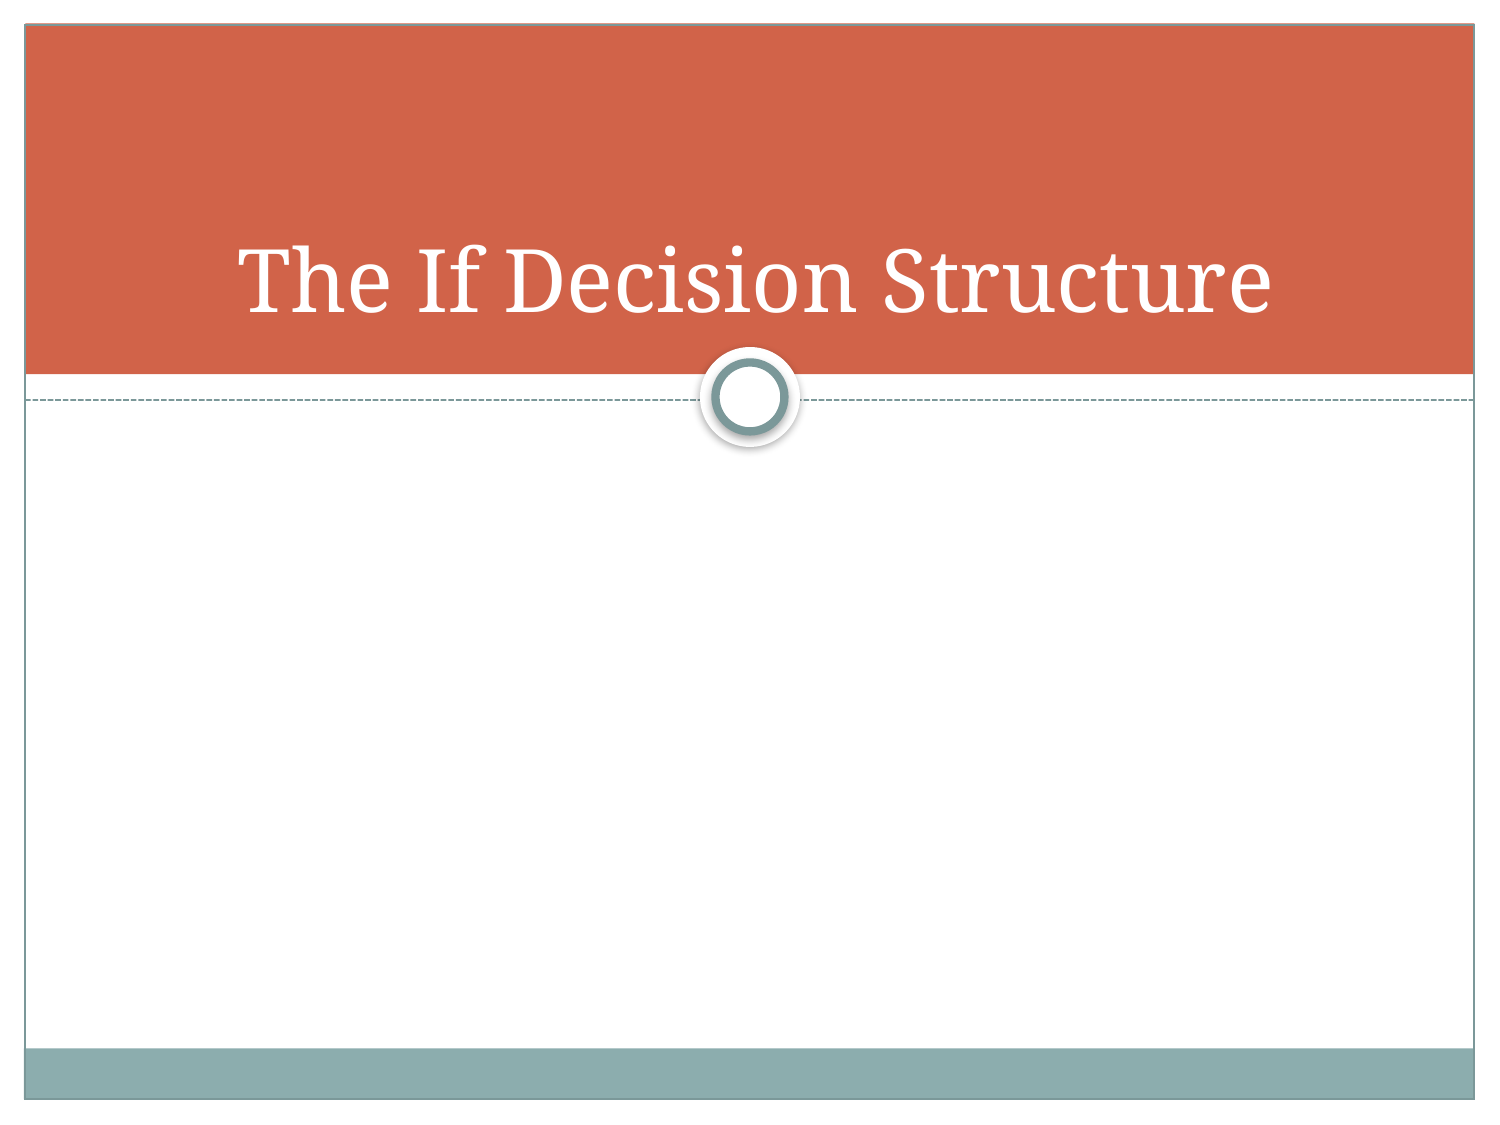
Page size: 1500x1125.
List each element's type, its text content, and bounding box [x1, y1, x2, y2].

title The If Decision Structure [118, 87, 1394, 338]
